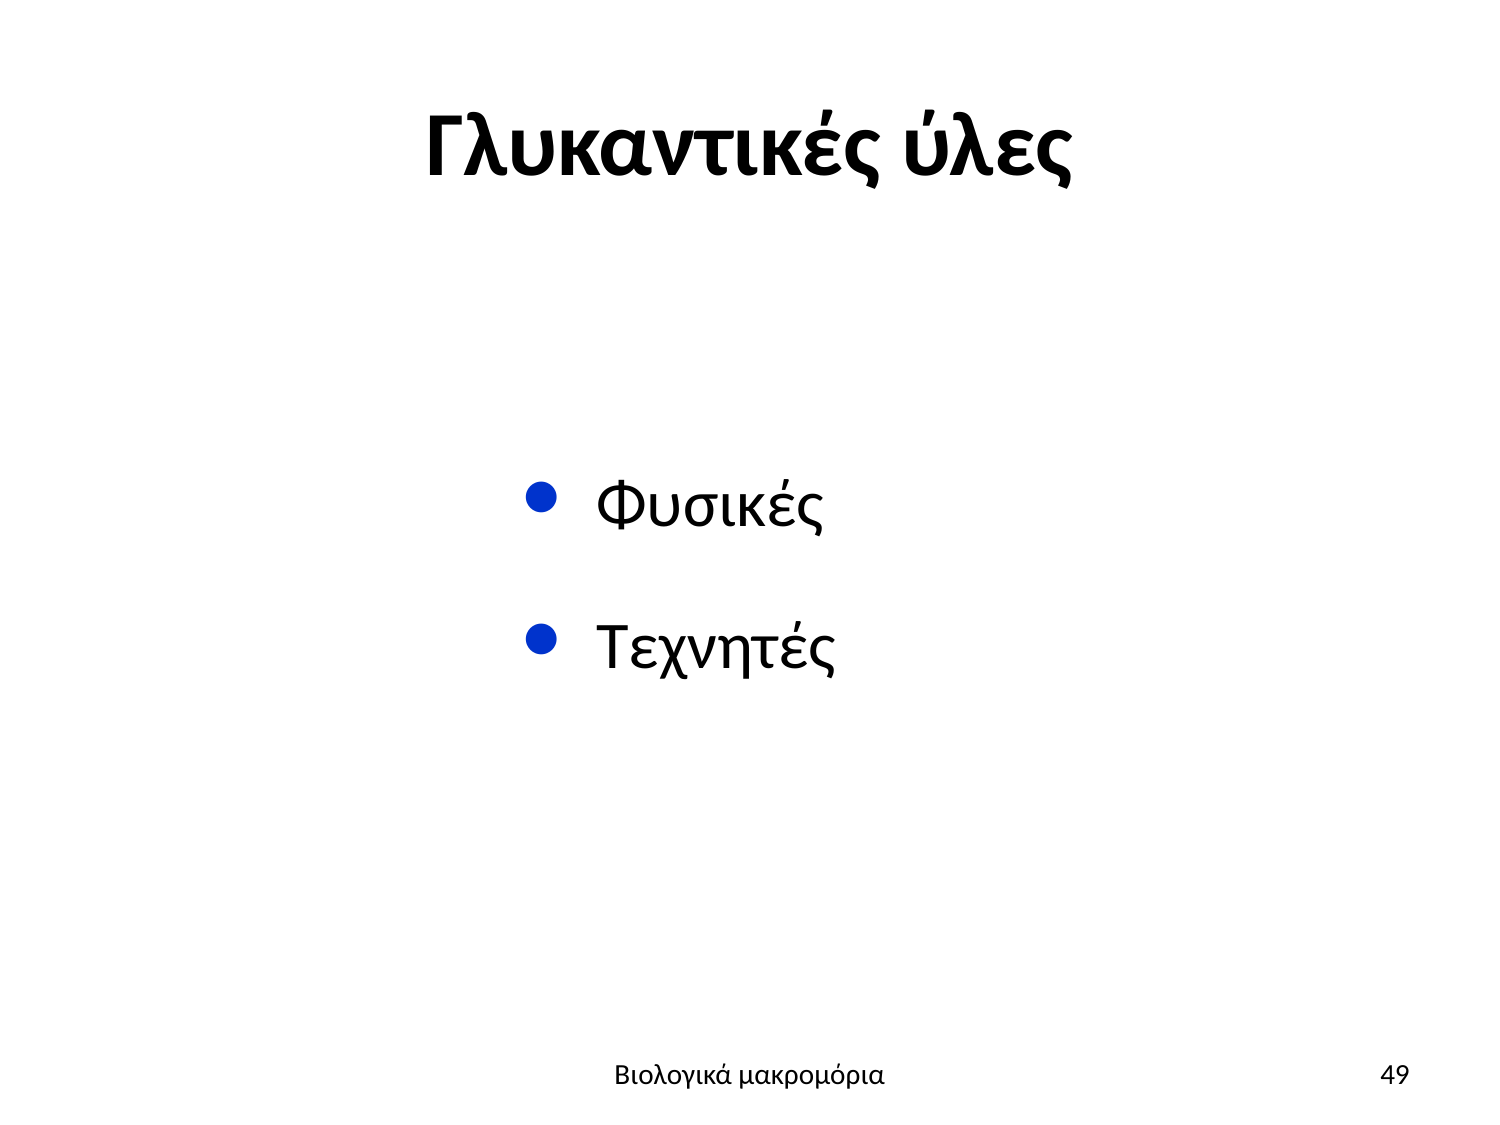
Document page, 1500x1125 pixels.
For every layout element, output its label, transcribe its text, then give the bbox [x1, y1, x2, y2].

list Φυσικές Τεχνητές [75, 262, 1425, 1005]
slide_number 49 [1074, 1042, 1425, 1103]
footer Βιολογικά μακρομόρια [512, 1042, 988, 1103]
title Γλυκαντικές ύλες [75, 45, 1425, 233]
